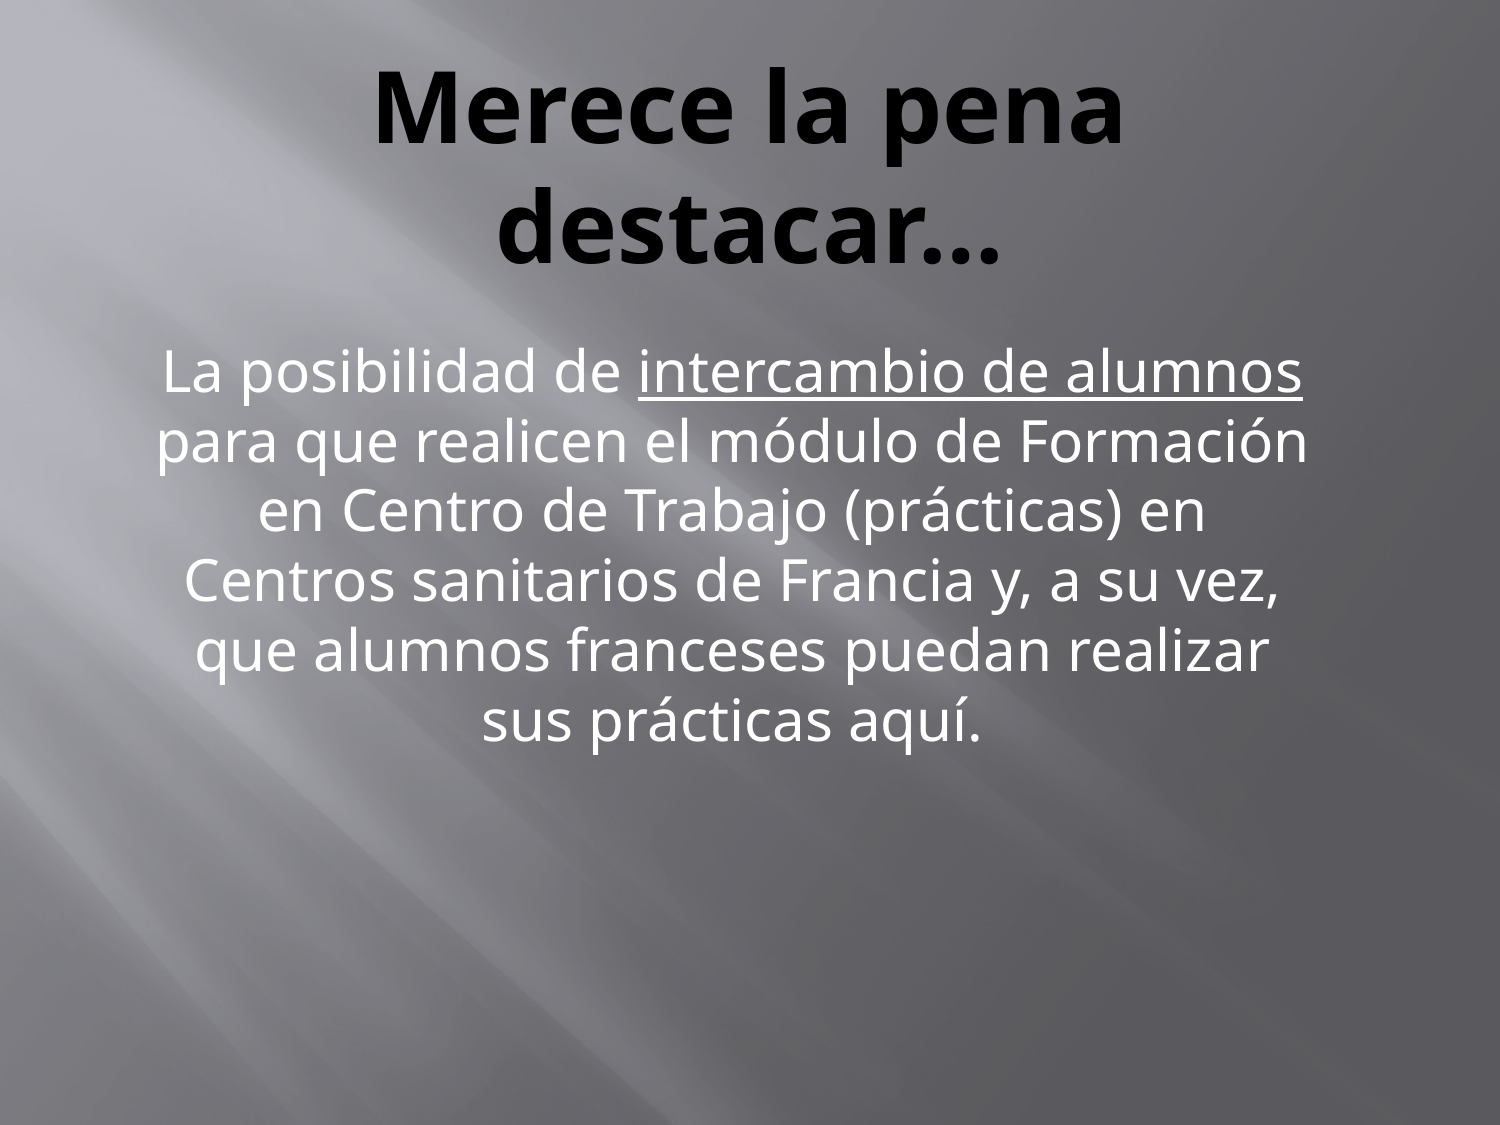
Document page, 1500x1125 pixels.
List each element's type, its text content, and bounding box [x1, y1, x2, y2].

subtitle La posibilidad de intercambio de alumnos para que realicen el módulo de Formación en Centro de Trabajo (prácticas) en Centros sanitarios de Francia y, a su vez, que alumnos franceses puedan realizar sus prácticas aquí. [135, 326, 1329, 917]
title Merece la pena destacar… [112, 42, 1388, 284]
